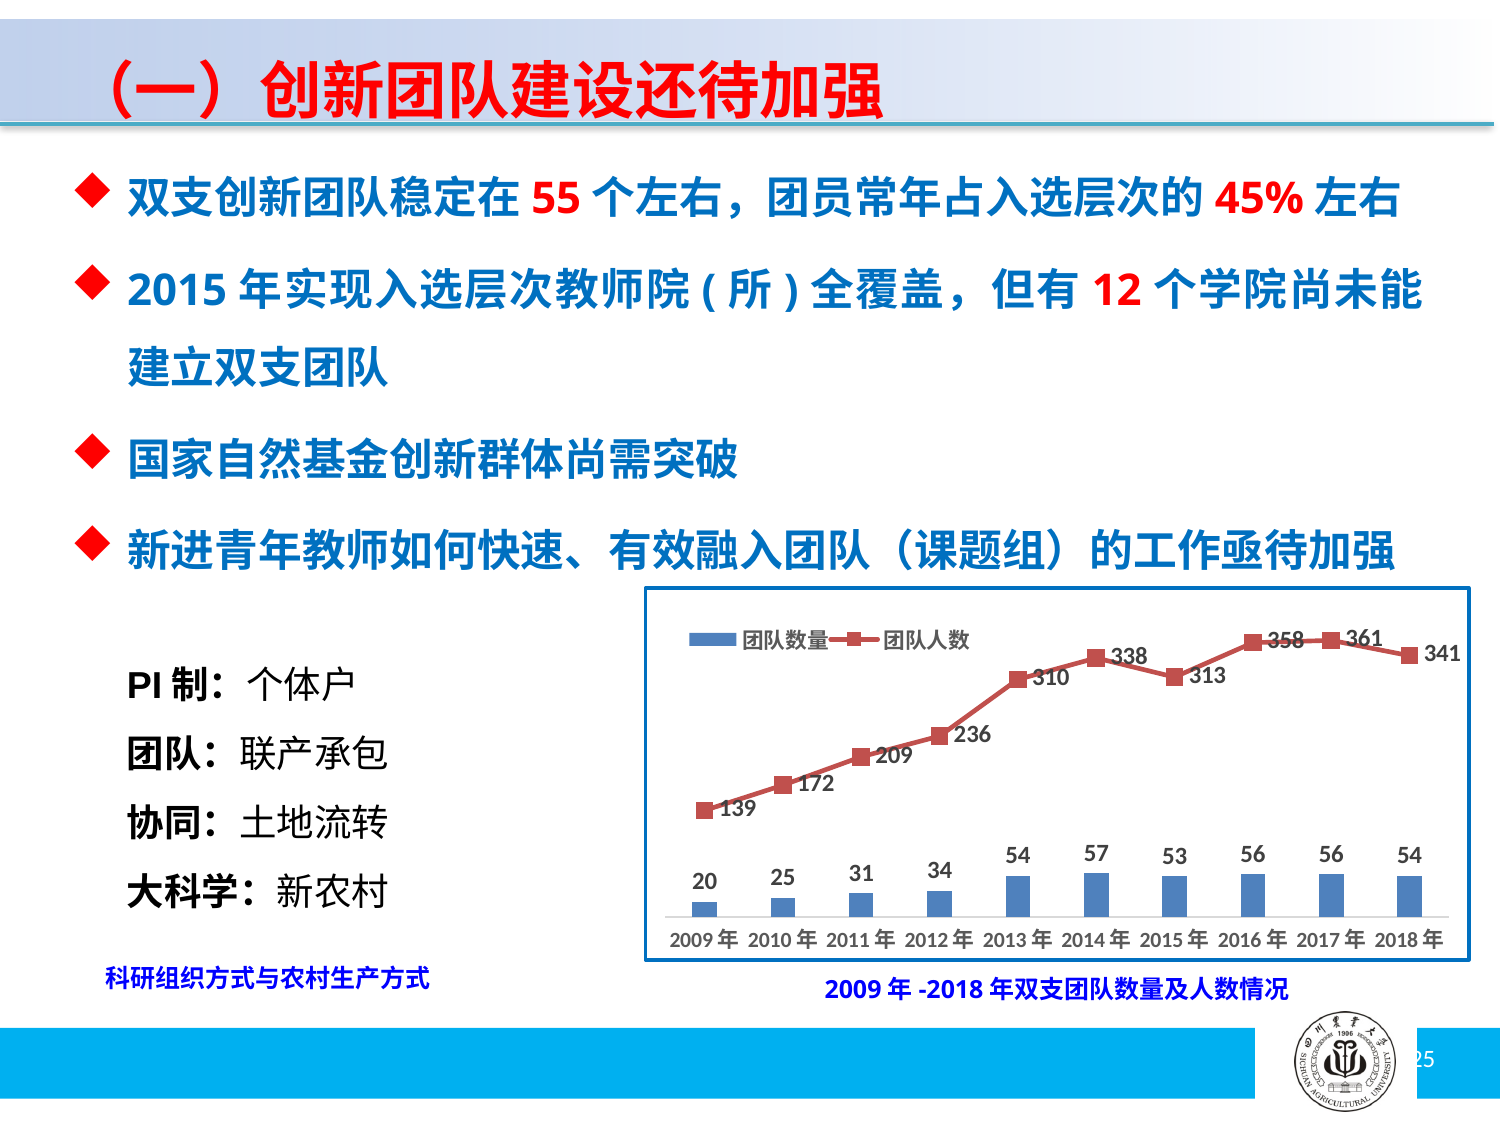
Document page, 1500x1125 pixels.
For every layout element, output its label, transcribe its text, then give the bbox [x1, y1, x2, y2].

text_box PI制：个体户 团队：联产承包 协同：土地流转 大科学：新农村 [112, 630, 535, 920]
text_box 科研组织方式与农村生产方式 [90, 954, 446, 1000]
text_box 2009年-2018年双支团队数量及人数情况 [809, 970, 1305, 1011]
picture [1294, 1011, 1396, 1112]
text_box （一）创新团队建设还待加强 [0, 17, 1496, 123]
chart [643, 585, 1471, 963]
text_box 双支创新团队稳定在55个左右，团员常年占入选层次的45%左右 2015年实现入选层次教师院(所)全覆盖，但有12个学院尚未能建立双支团队 国家自然基金创新群体尚需突破 新进青年教师如何快速、有效融入团队（课题组）的工作亟待加强 [56, 136, 1439, 583]
